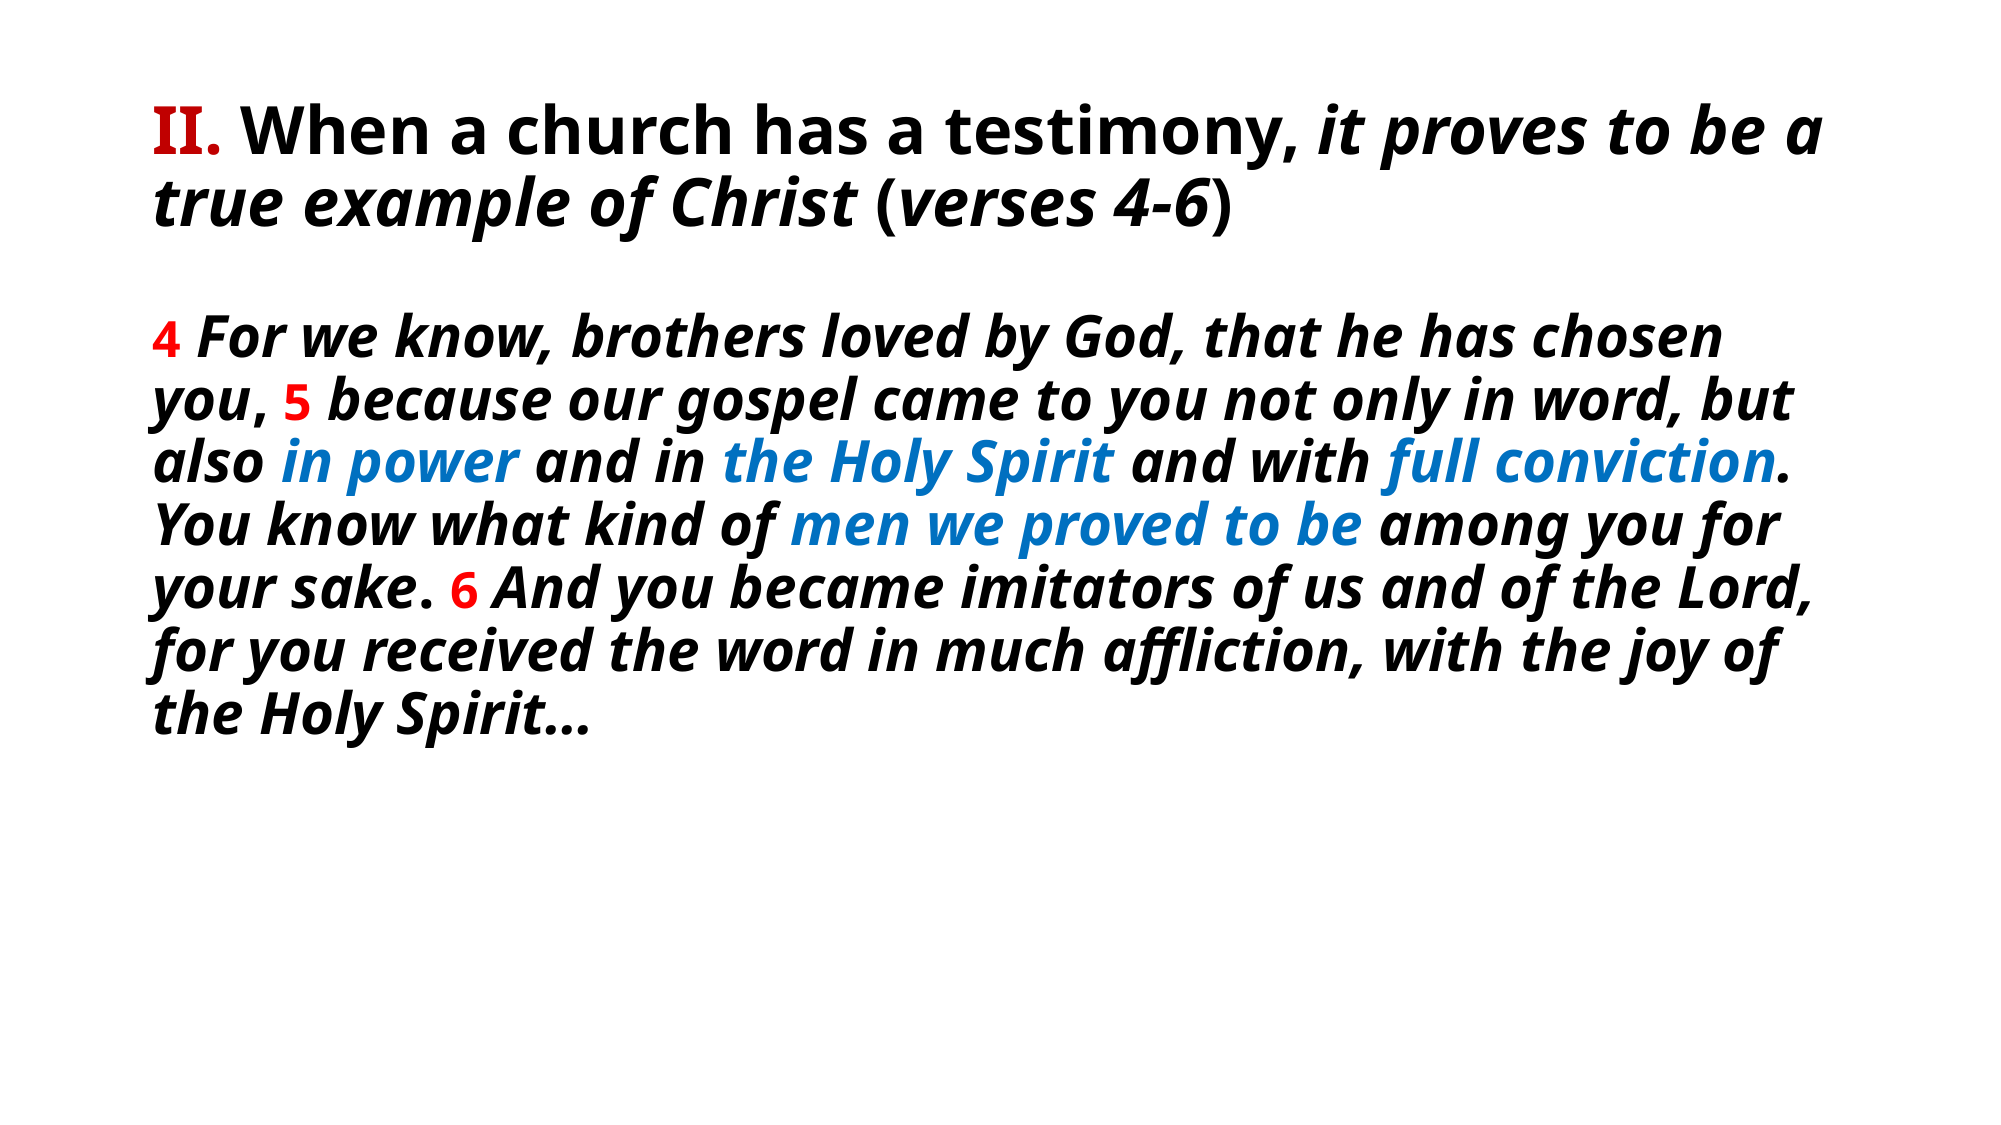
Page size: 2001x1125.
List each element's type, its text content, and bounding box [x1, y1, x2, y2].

list 4 For we know, brothers loved by God, that he has chosen you, 5 because our gospel came to you not only in word, but also in power and in the Holy Spirit and with full conviction. You know what kind of men we proved to be among you for your sake. 6 And you became imitators of us and of the Lord, for you received the word in much affliction, with the joy of the Holy Spirit… [137, 299, 1863, 1014]
title II. When a church has a testimony, it proves to be a true example of Christ (verses 4-6) [137, 59, 1863, 278]
